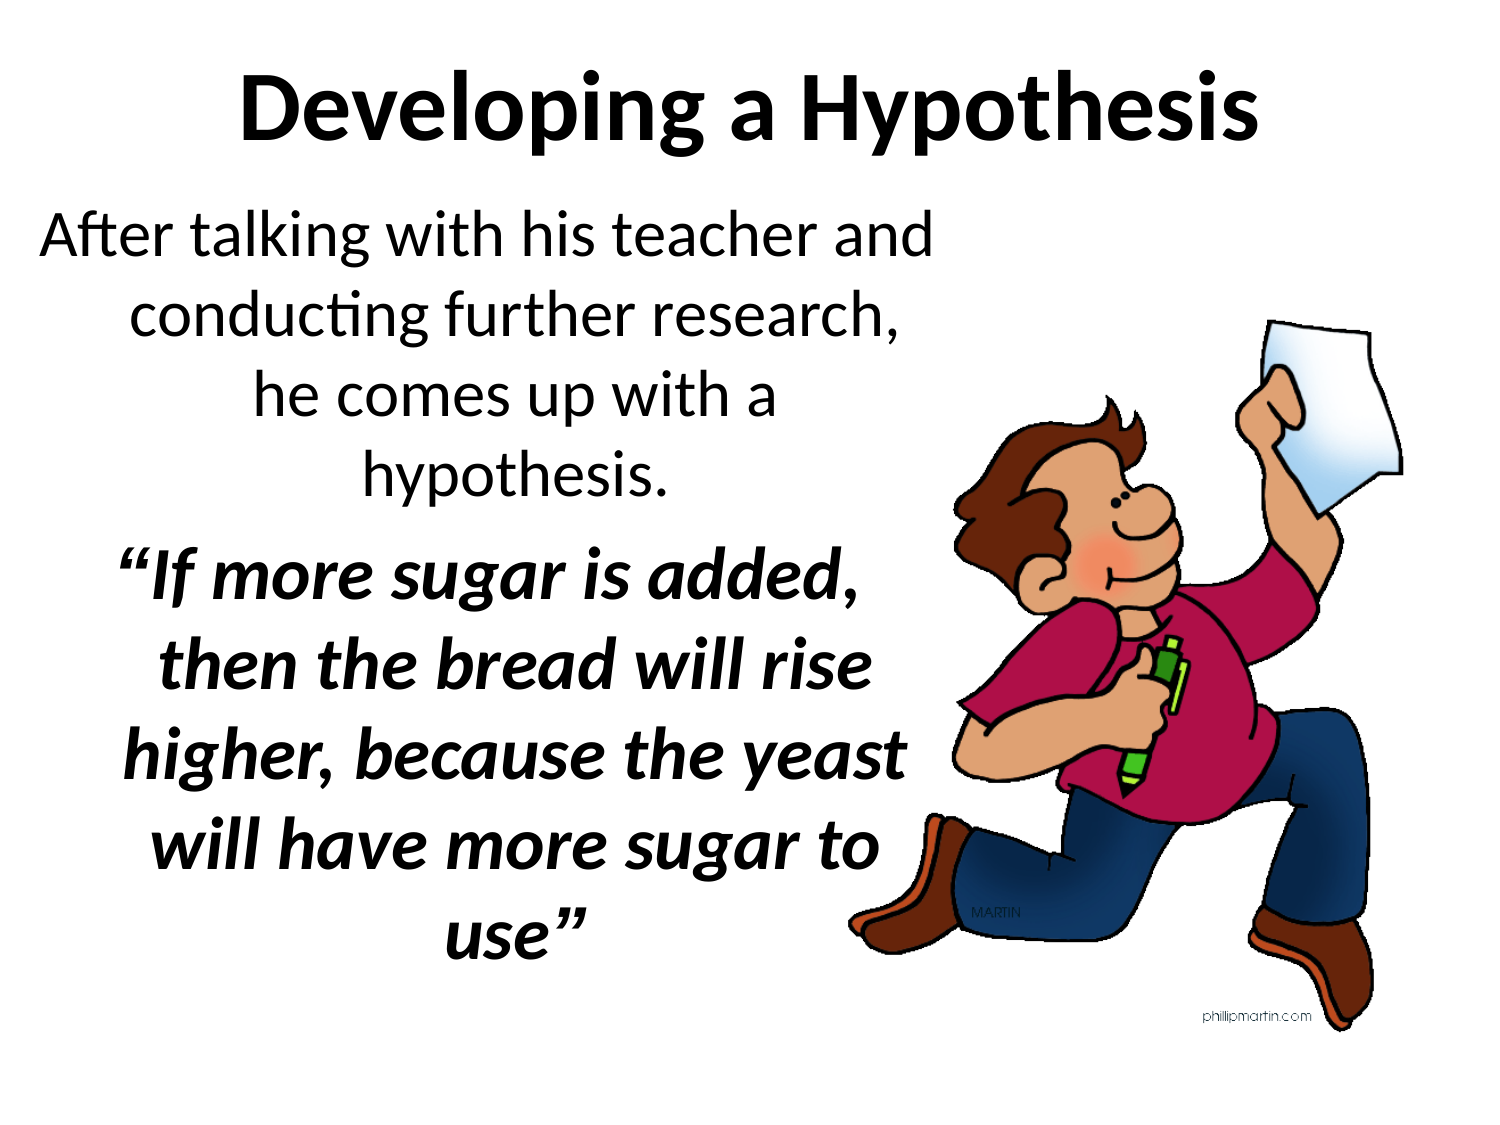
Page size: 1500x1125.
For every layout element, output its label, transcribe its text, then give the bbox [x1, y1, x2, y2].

picture [831, 307, 1416, 1045]
title Developing a Hypothesis [0, 0, 1500, 200]
list After talking with his teacher and conducting further research, he comes up with a hypothesis. “If more sugar is added, then the bread will rise higher, because the yeast will have more sugar to use” [23, 182, 952, 1045]
